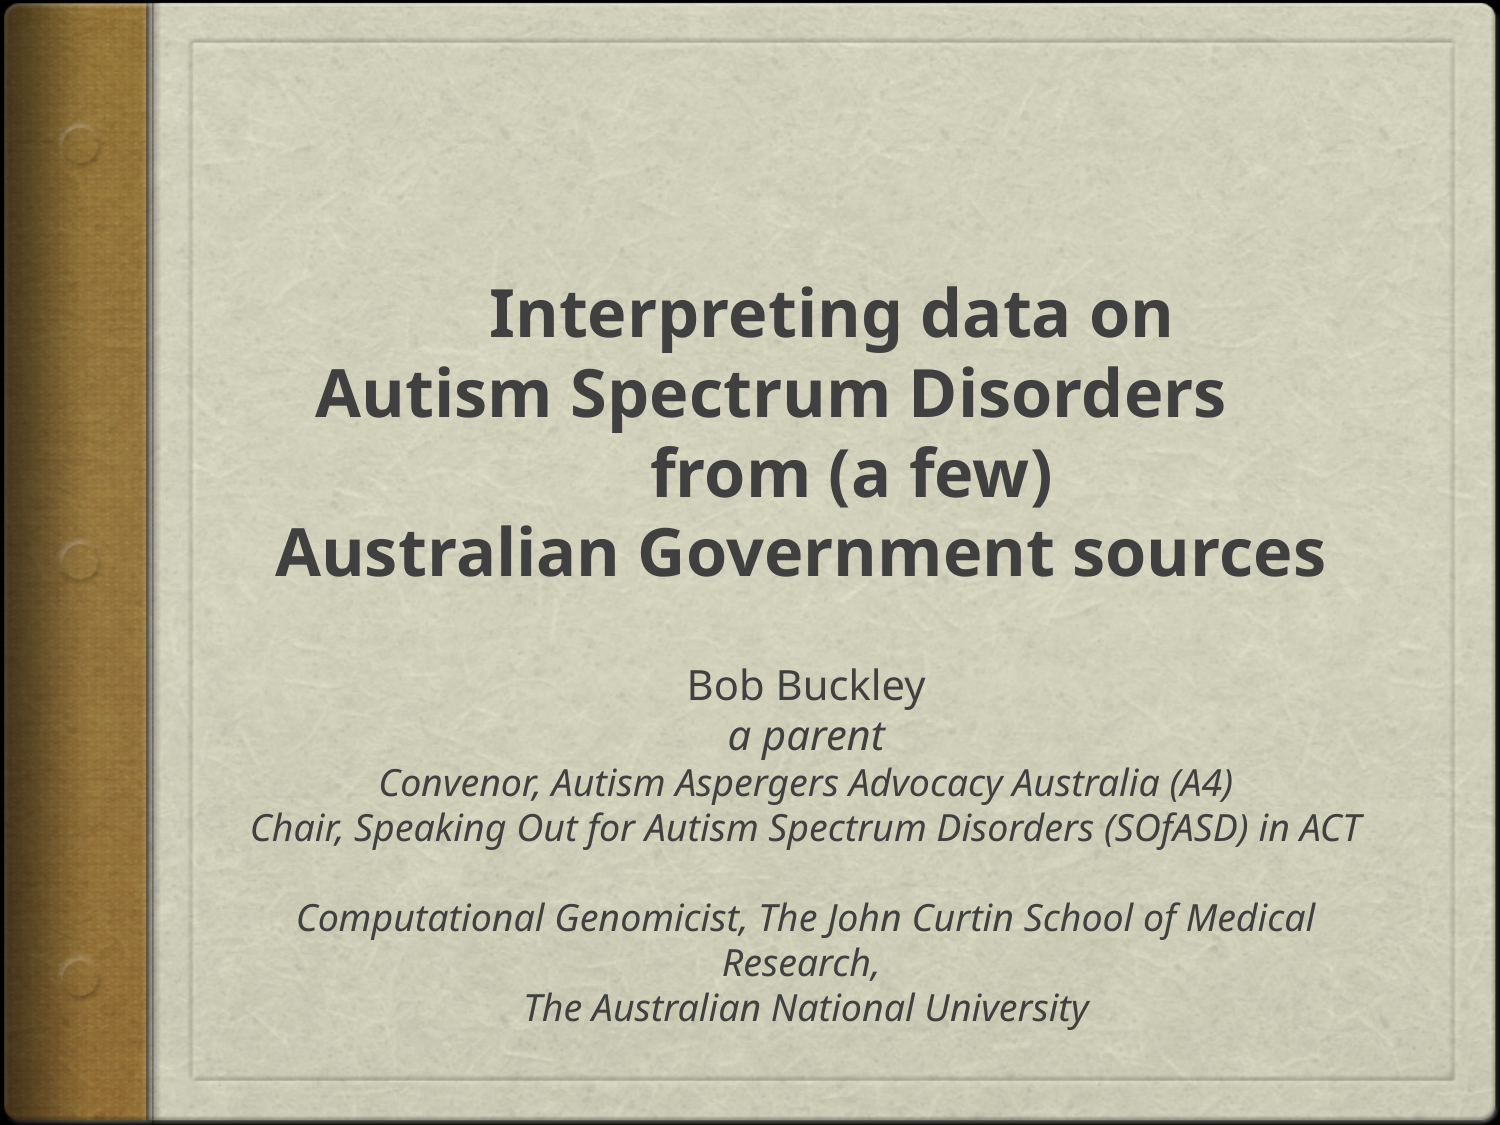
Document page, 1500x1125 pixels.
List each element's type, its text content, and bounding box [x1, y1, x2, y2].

picture [0, 0, 1500, 1125]
subtitle Bob Buckley a parent Convenor, Autism Aspergers Advocacy Australia (A4) Chair, Speaking Out for Autism Spectrum Disorders (SOfASD) in ACT Computational Genomicist, The John Curtin School of Medical Research, The Australian National University [225, 601, 1388, 889]
title Interpreting data on Autism Spectrum Disorders from (a few) Australian Government sources [225, 294, 1457, 598]
